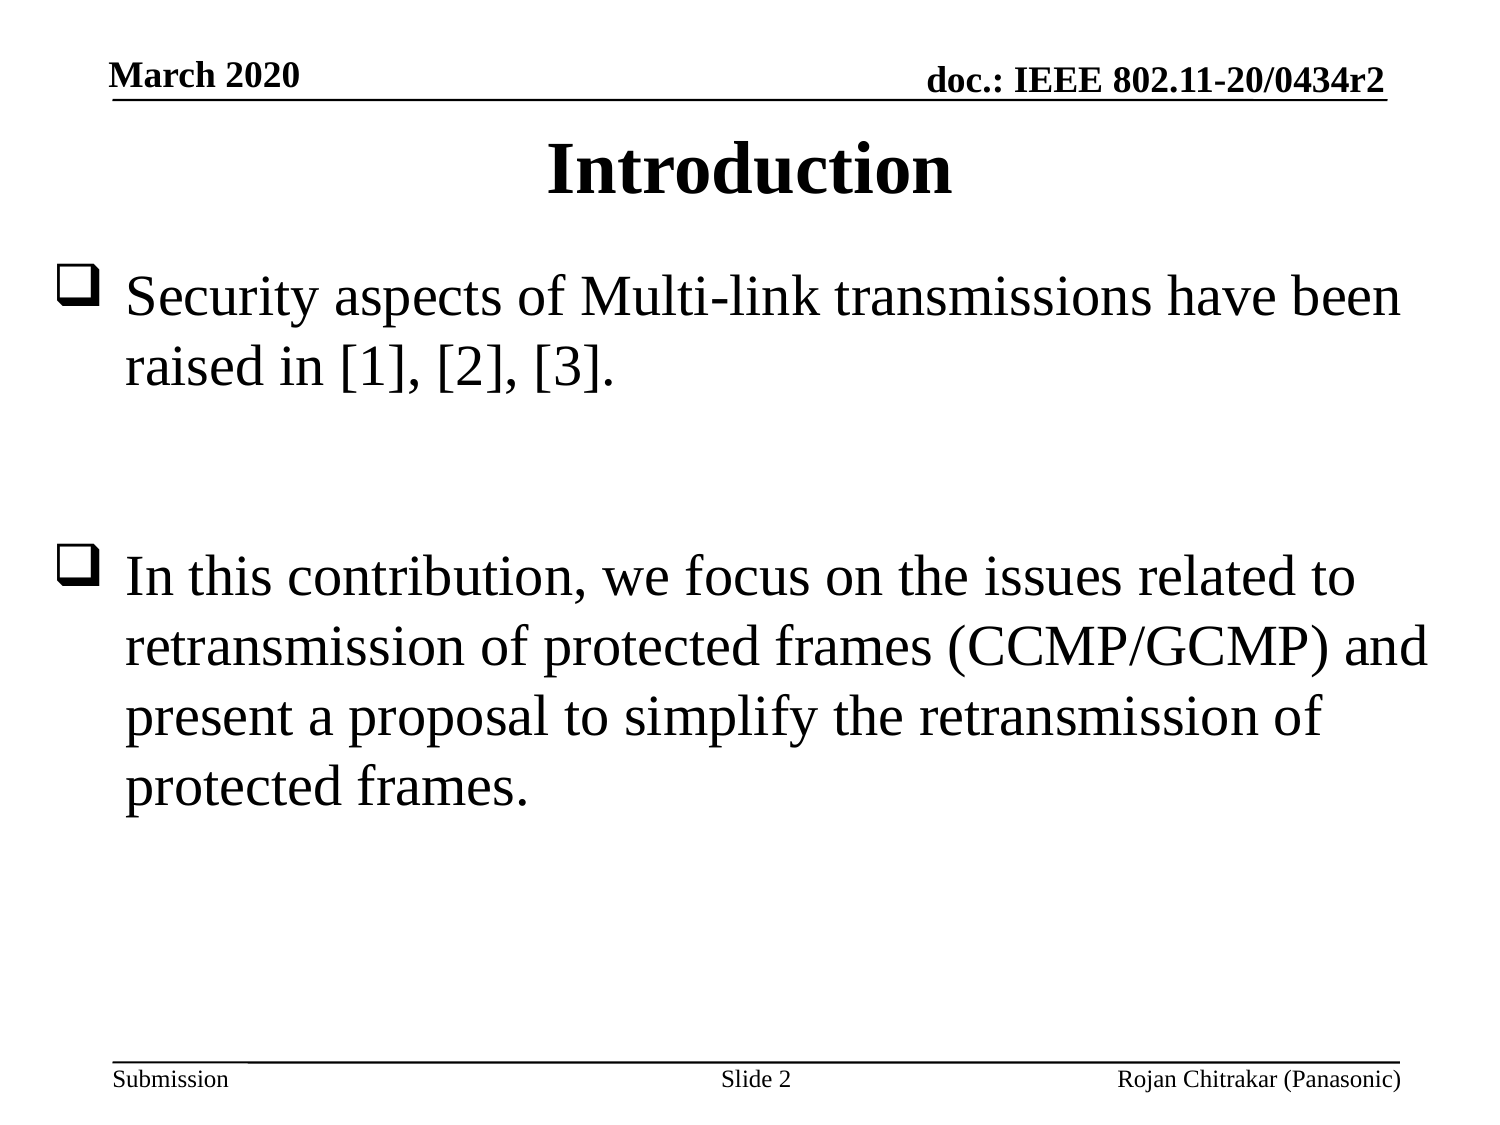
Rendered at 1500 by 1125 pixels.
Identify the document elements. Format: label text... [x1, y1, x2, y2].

text_box Introduction [0, 111, 1500, 225]
footer Rojan Chitrakar (Panasonic) [949, 1061, 1402, 1093]
slide_number Slide 2 [712, 1061, 800, 1093]
text_box Security aspects of Multi-link transmissions have been raised in [1], [2], [3]. In this contribution, we focus on the issues related to retransmission of protected frames (CCMP/GCMP) and present a proposal to simplify the retransmission of protected frames. [37, 249, 1463, 825]
